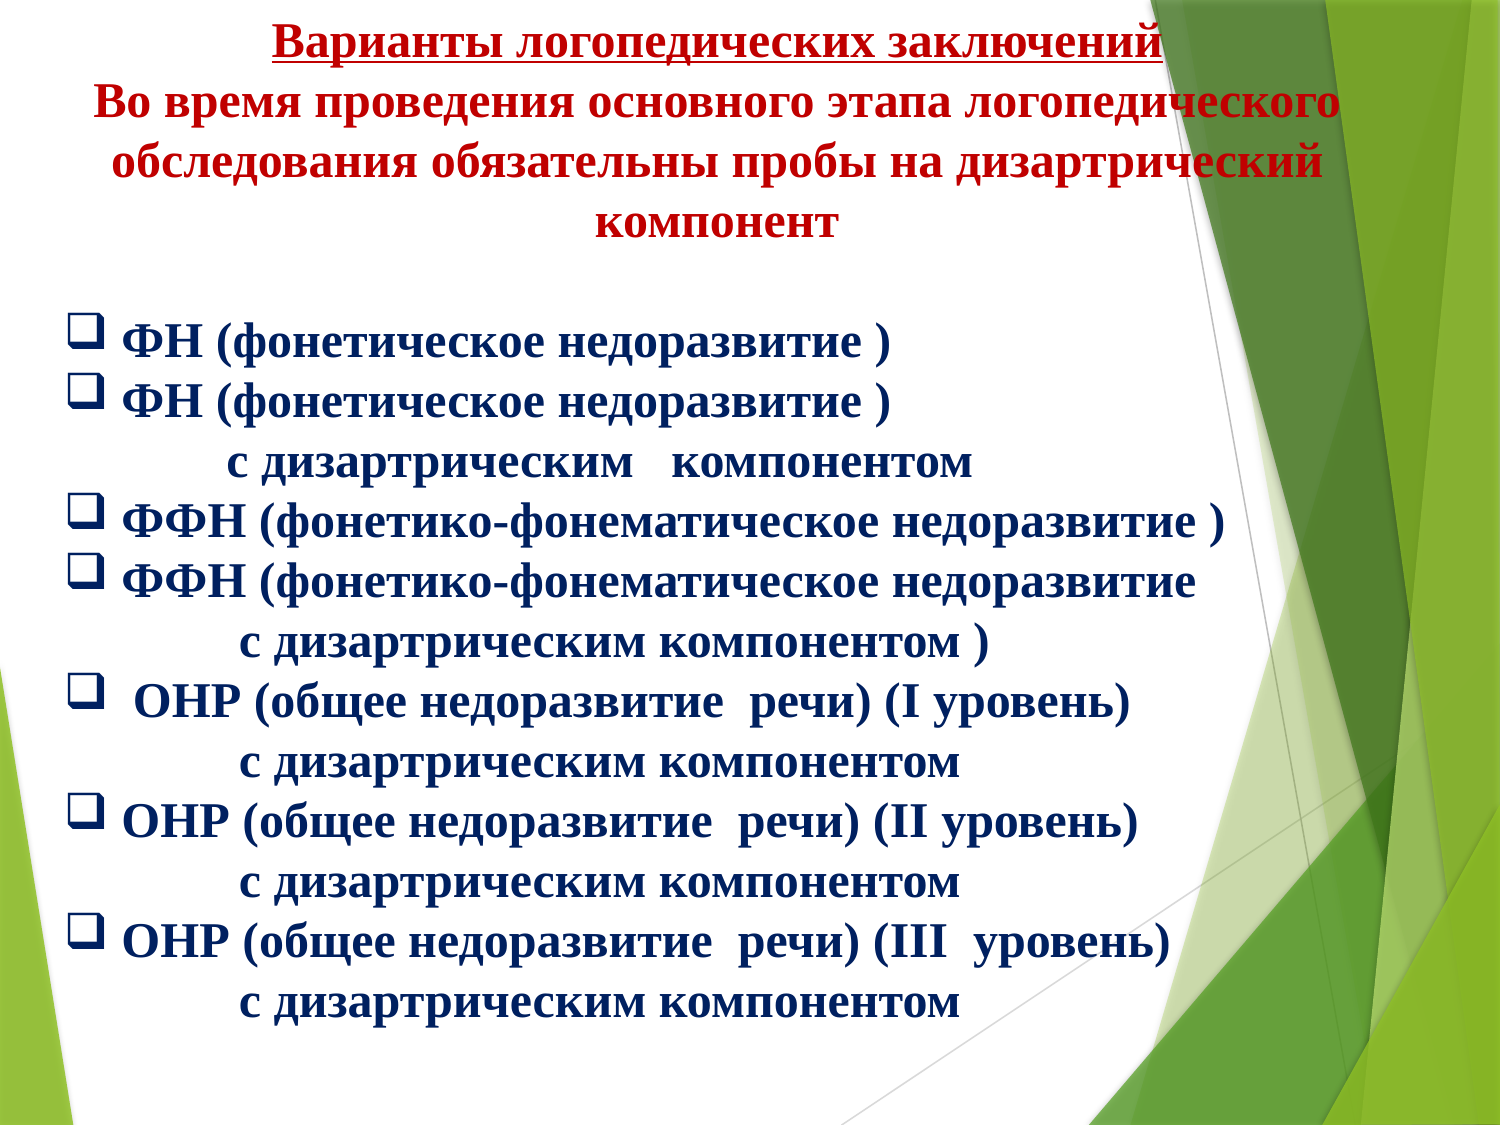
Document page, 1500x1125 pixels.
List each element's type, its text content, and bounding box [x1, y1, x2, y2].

text_box Варианты логопедических заключений Во время проведения основного этапа логопедического обследования обязательны пробы на дизартрический компонент ФН (фонетическое недоразвитие ) ФН (фонетическое недоразвитие ) с дизартрическим компонентом ФФН (фонетико-фонематическое недоразвитие ) ФФН (фонетико-фонематическое недоразвитие с дизартрическим компонентом ) ОНР (общее недоразвитие речи) (I уровень) с дизартрическим компонентом ОНР (общее недоразвитие речи) (II уровень) с дизартрическим компонентом ОНР (общее недоразвитие речи) (III уровень) с дизартрическим компонентом [49, 0, 1386, 1095]
